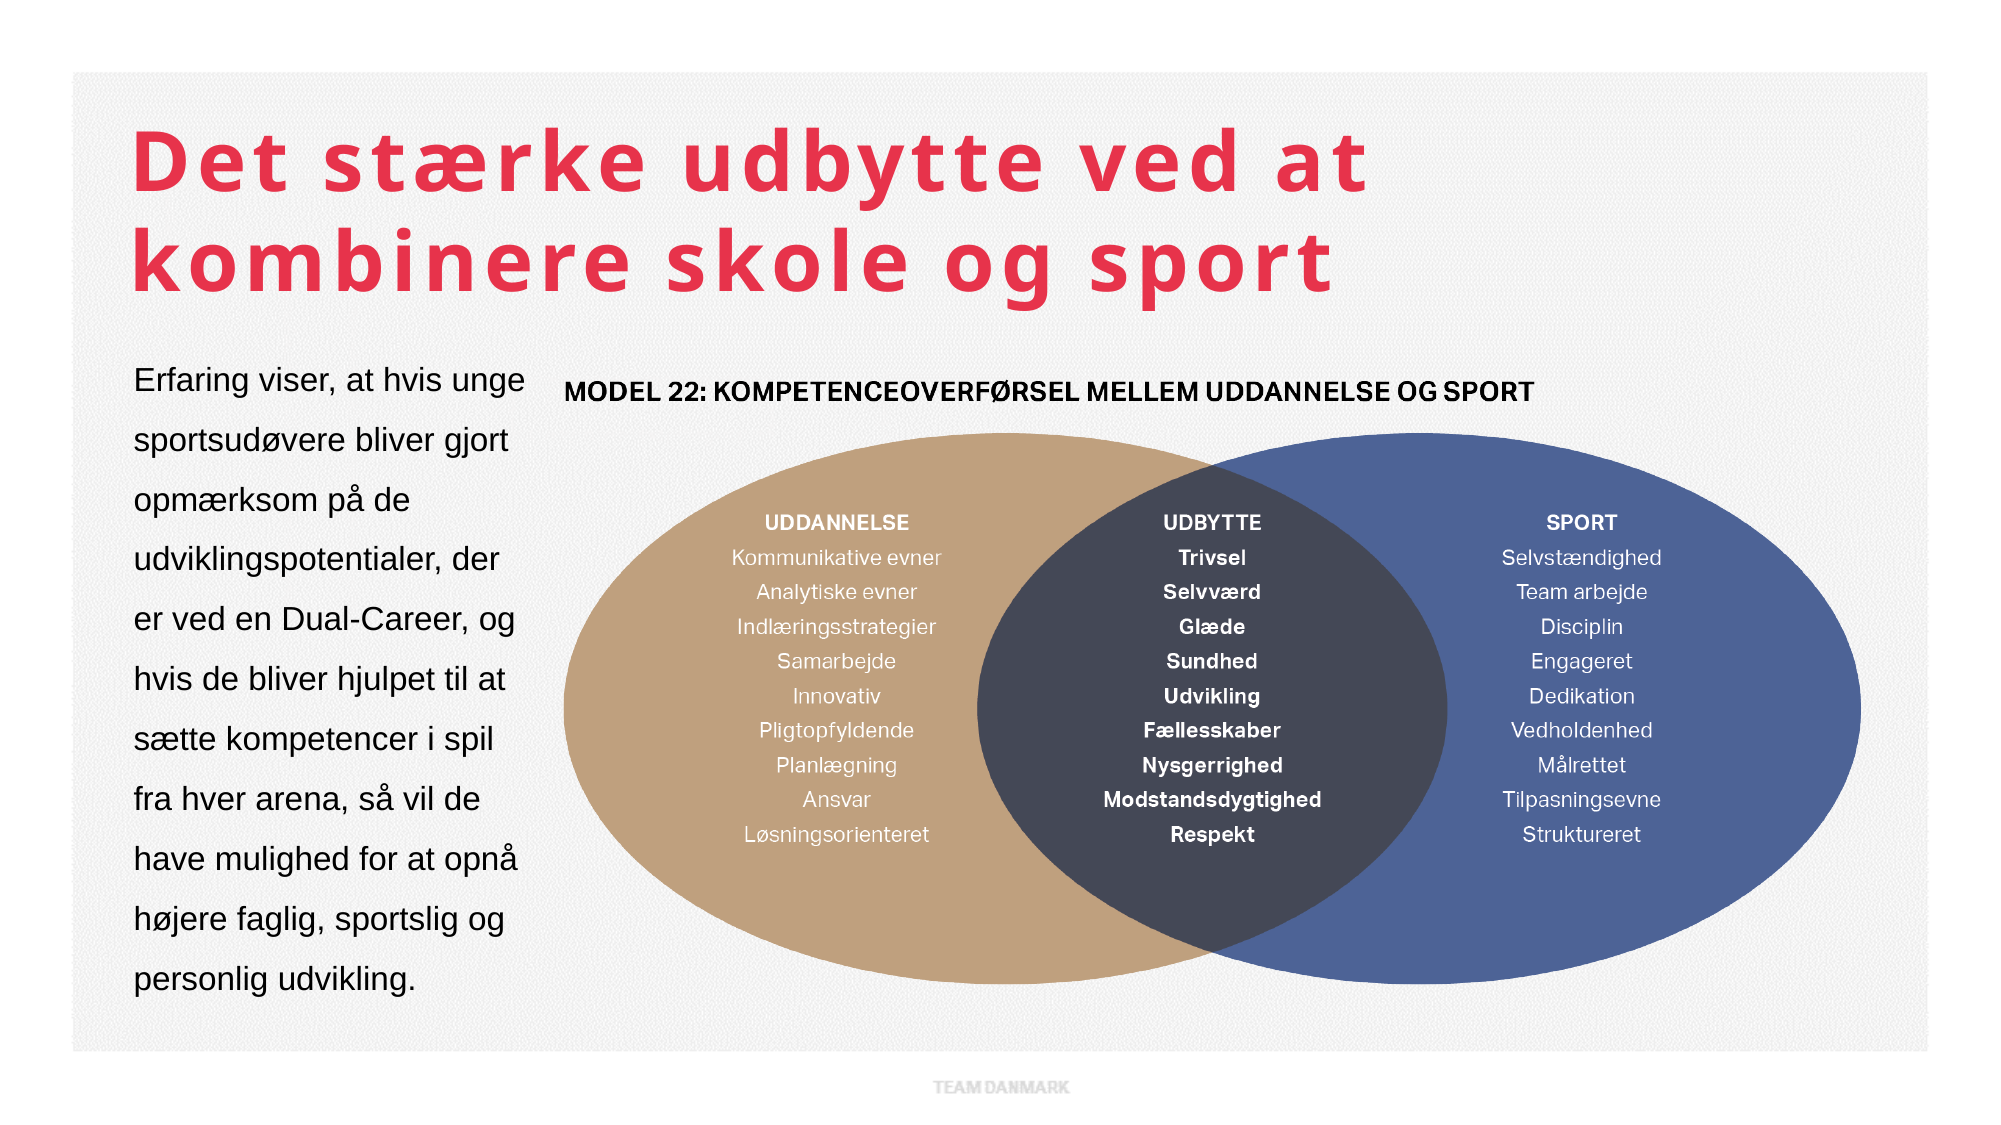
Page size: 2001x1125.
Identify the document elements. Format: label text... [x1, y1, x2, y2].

text_box Det stærke udbytte ved at kombinere skole og sport [111, 101, 1907, 316]
text_box [111, 224, 1842, 412]
text_box Erfaring viser, at hvis unge sportsudøvere bliver gjort opmærksom på de udviklingspotentialer, der er ved en Dual-Career, og hvis de bliver hjulpet til at sætte kompetencer i spil fra hver arena, så vil de have mulighed for at opnå højere faglig, sportslig og personlig udvikling. [118, 330, 525, 1004]
picture [0, 0, 2001, 1125]
